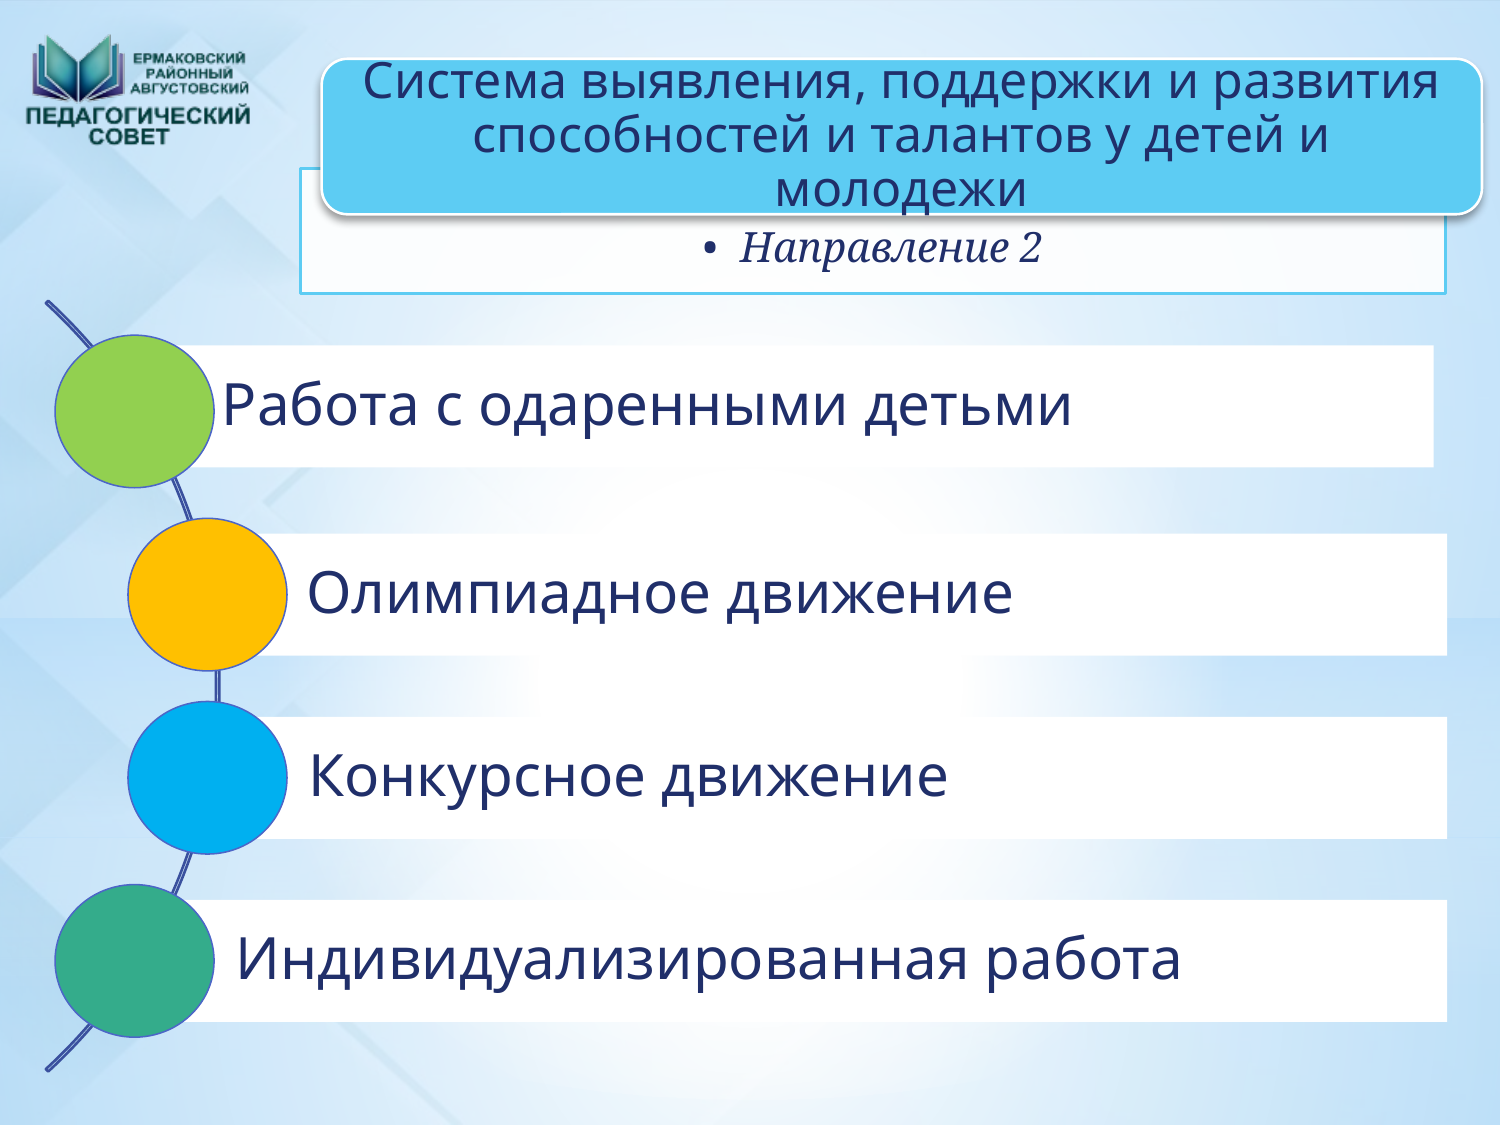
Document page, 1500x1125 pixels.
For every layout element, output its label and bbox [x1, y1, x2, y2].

text_box [300, 58, 1483, 295]
text_box [0, 151, 1448, 1125]
picture [17, 26, 264, 168]
